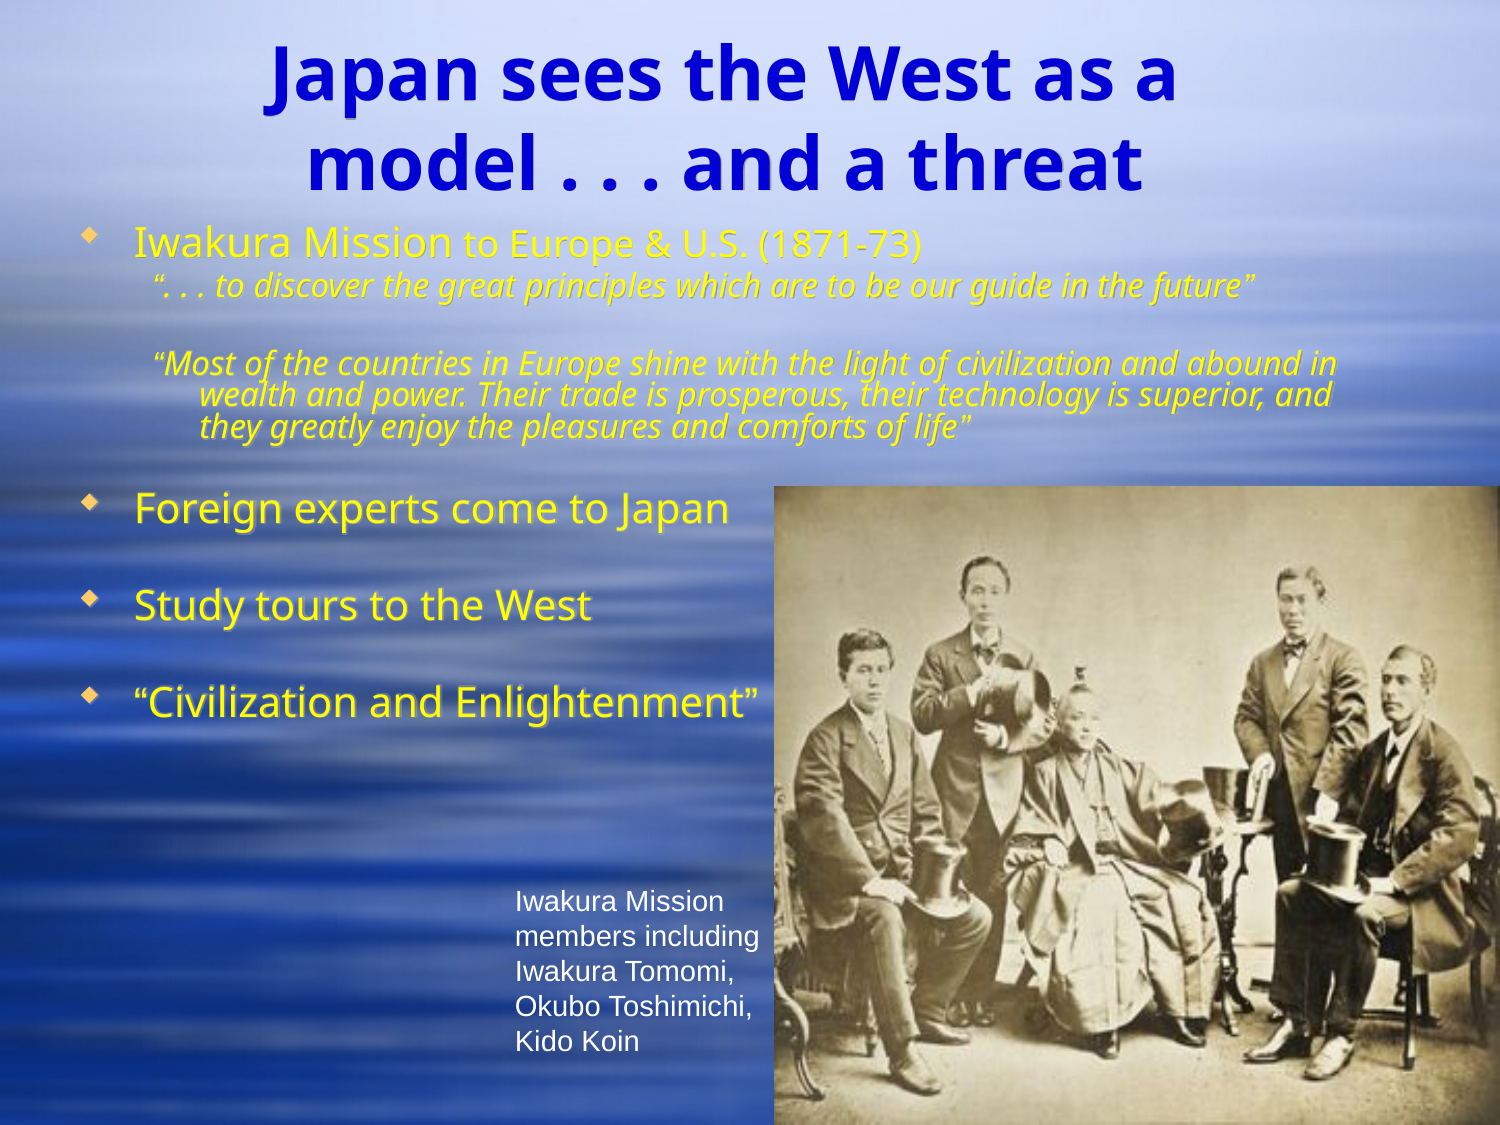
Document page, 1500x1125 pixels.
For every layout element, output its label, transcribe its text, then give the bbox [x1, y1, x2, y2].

title Japan sees the West as a model . . . and a threat [87, 87, 1363, 145]
picture [0, 0, 1500, 1125]
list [774, 486, 1500, 1125]
list Iwakura Mission to Europe & U.S. (1871-73) “. . . to discover the great principles which are to be our guide in the future” “Most of the countries in Europe shine with the light of civilization and abound in wealth and power. Their trade is prosperous, their technology is superior, and they greatly enjoy the pleasures and comforts of life” Foreign experts come to Japan Study tours to the West “Civilization and Enlightenment” [62, 174, 1388, 813]
text_box Iwakura Mission members including Iwakura Tomomi, Okubo Toshimichi, Kido Koin [499, 874, 769, 1065]
